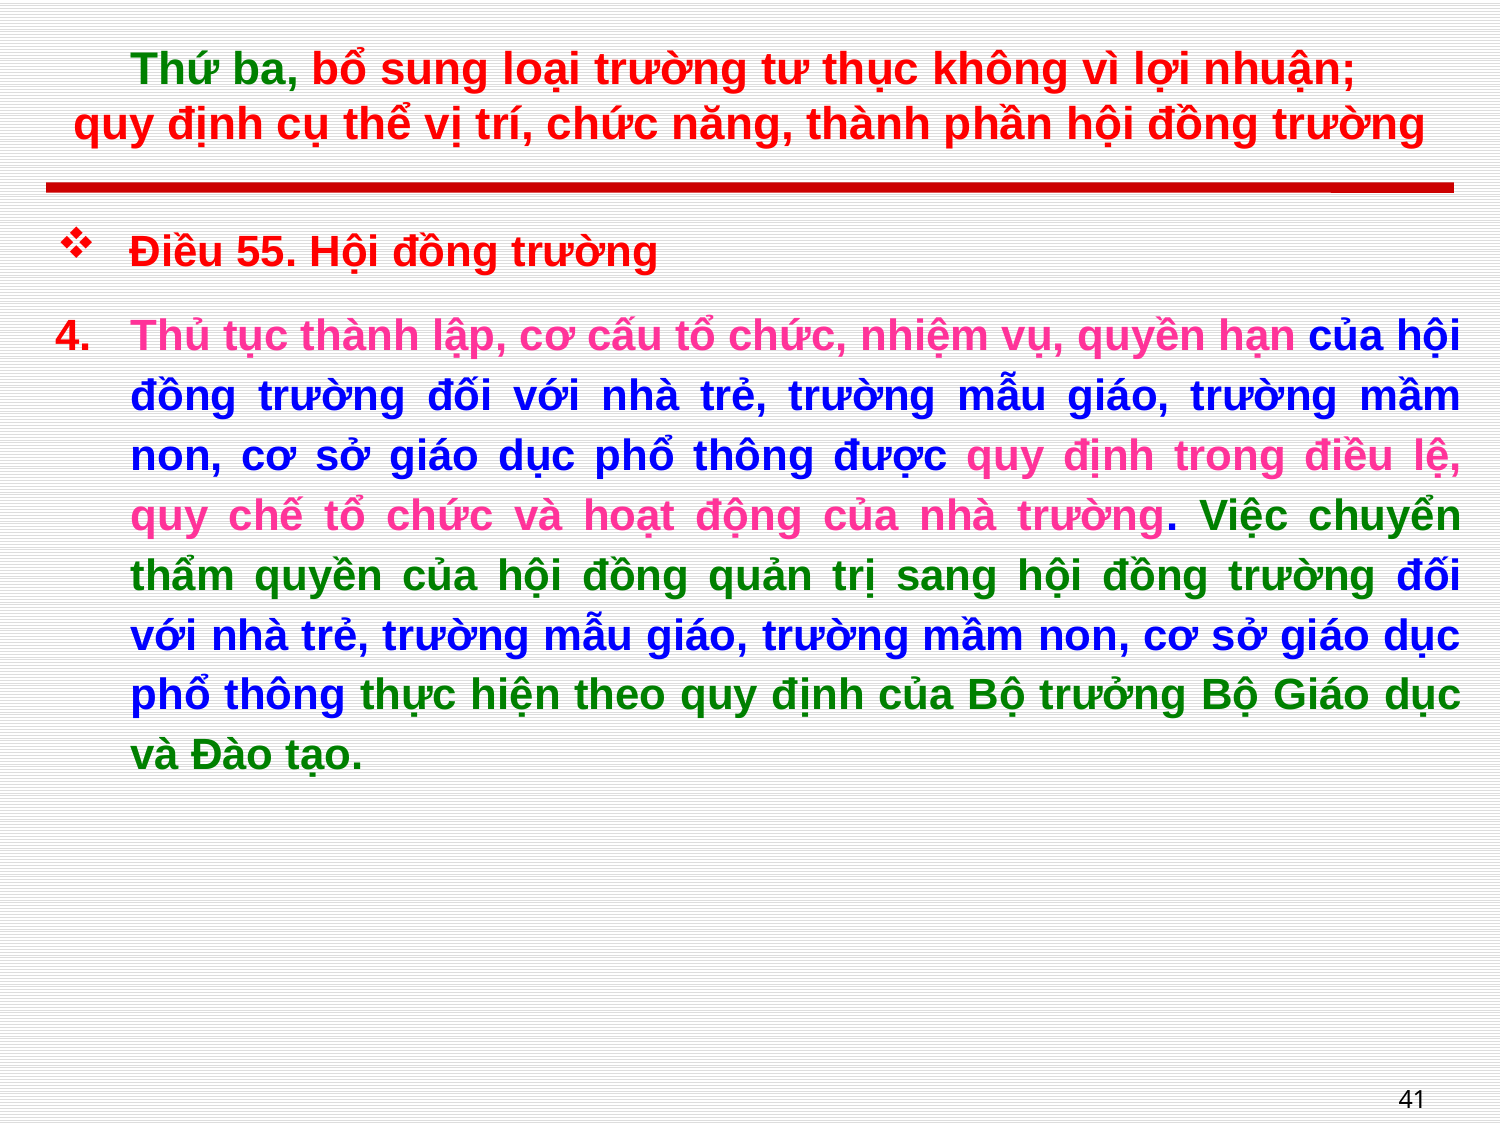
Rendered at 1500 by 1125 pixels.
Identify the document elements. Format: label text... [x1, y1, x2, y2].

text_box Điều 55. Hội đồng trường Thủ tục thành lập, cơ cấu tổ chức, nhiệm vụ, quyền hạn của hội đồng trường đối với nhà trẻ, trường mẫu giáo, trường mầm non, cơ sở giáo dục phổ thông được quy định trong điều lệ, quy chế tổ chức và hoạt động của nhà trường. Việc chuyển thẩm quyền của hội đồng quản trị sang hội đồng trường đối với nhà trẻ, trường mẫu giáo, trường mầm non, cơ sở giáo dục phổ thông thực hiện theo quy định của Bộ trưởng Bộ Giáo dục và Đào tạo. [23, 199, 1477, 1088]
title Thứ ba, bổ sung loại trường tư thục không vì lợi nhuận; quy định cụ thể vị trí, chức năng, thành phần hội đồng trường [38, 12, 1463, 175]
